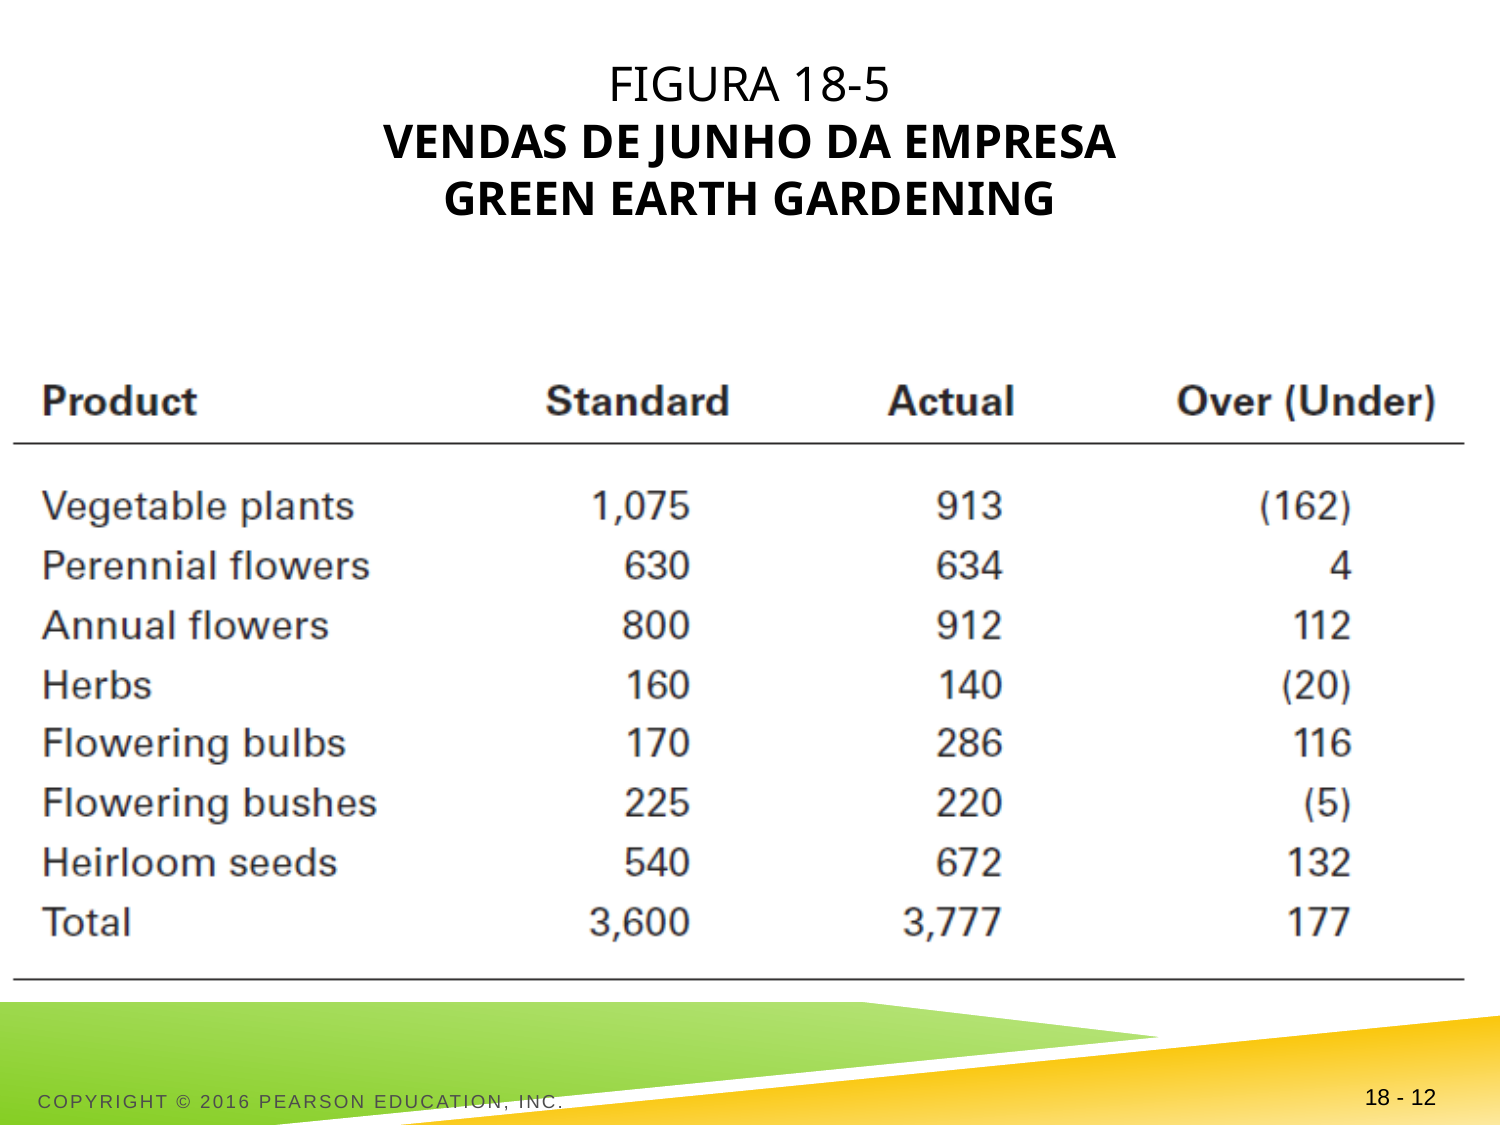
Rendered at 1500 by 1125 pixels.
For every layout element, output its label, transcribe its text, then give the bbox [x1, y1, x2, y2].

footer Copyright © 2016 Pearson Education, Inc. [37, 1052, 700, 1113]
picture [0, 362, 1500, 1002]
title figura 18-5 vendas de junho da empresa Green Earth Gardening [112, 45, 1388, 233]
text_box 18 - 12 [1349, 1074, 1500, 1118]
